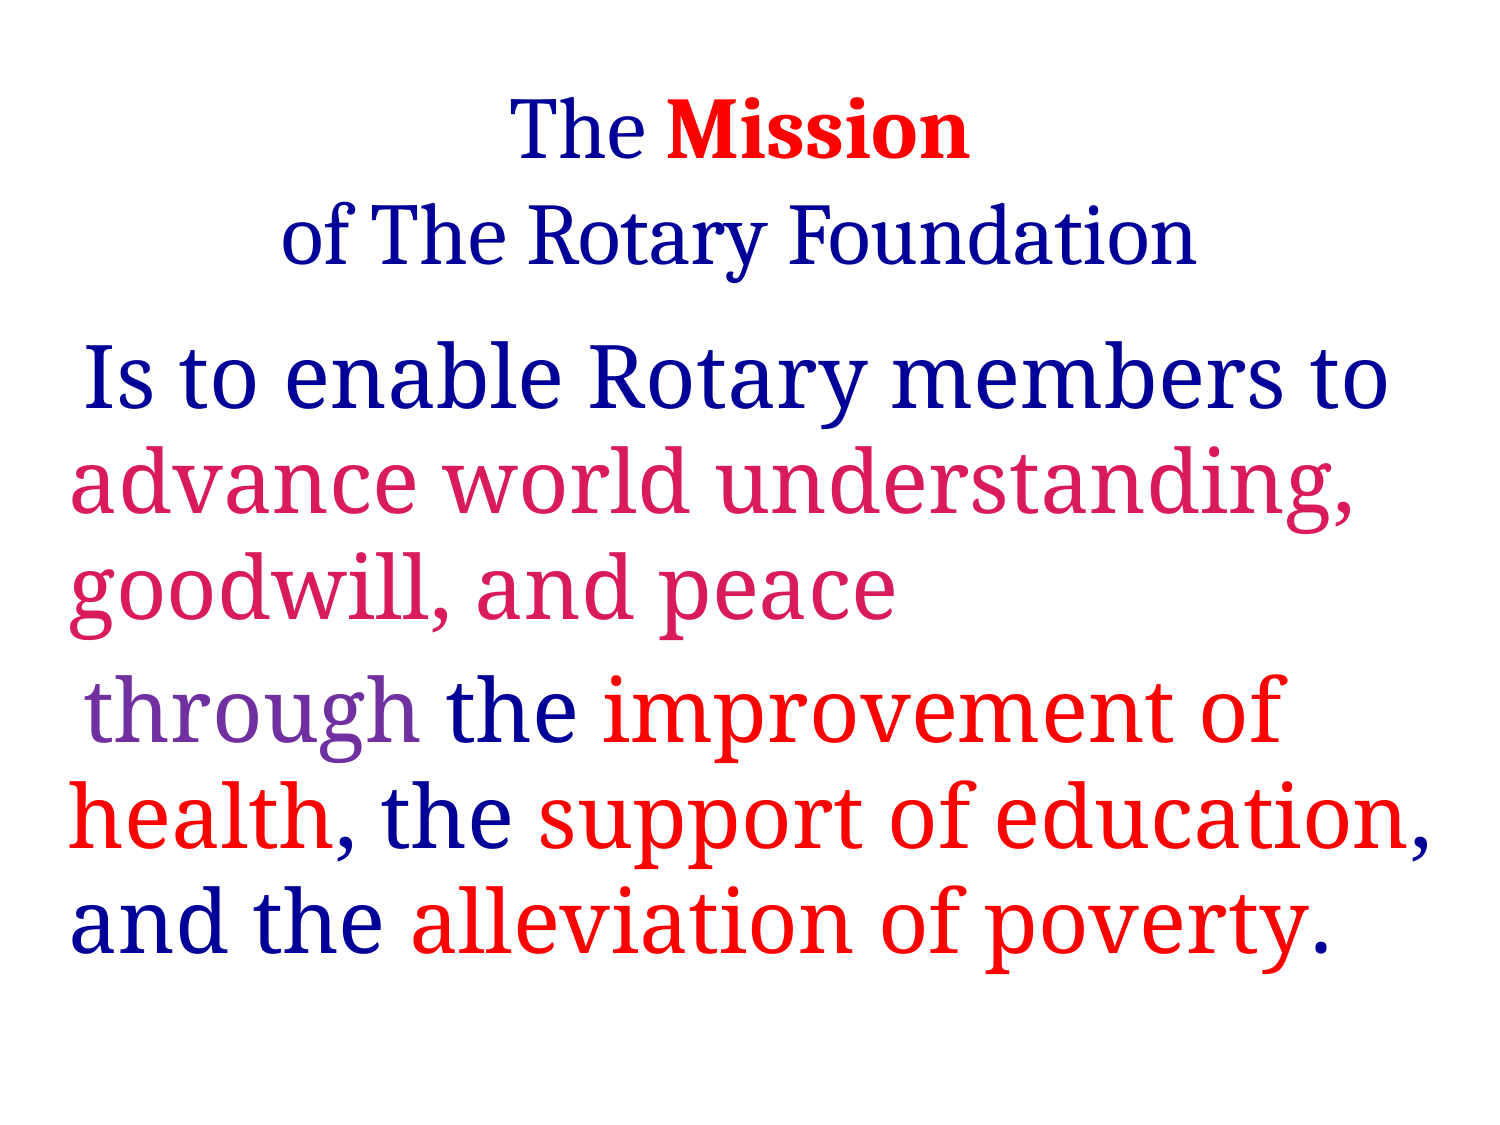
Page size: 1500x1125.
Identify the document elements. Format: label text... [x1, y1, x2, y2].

title The Mission of The Rotary Foundation [0, 62, 1500, 291]
list Is to enable Rotary members to advance world understanding, goodwill, and peace through the improvement of health, the support of education, and the alleviation of poverty. [0, 312, 1500, 1060]
